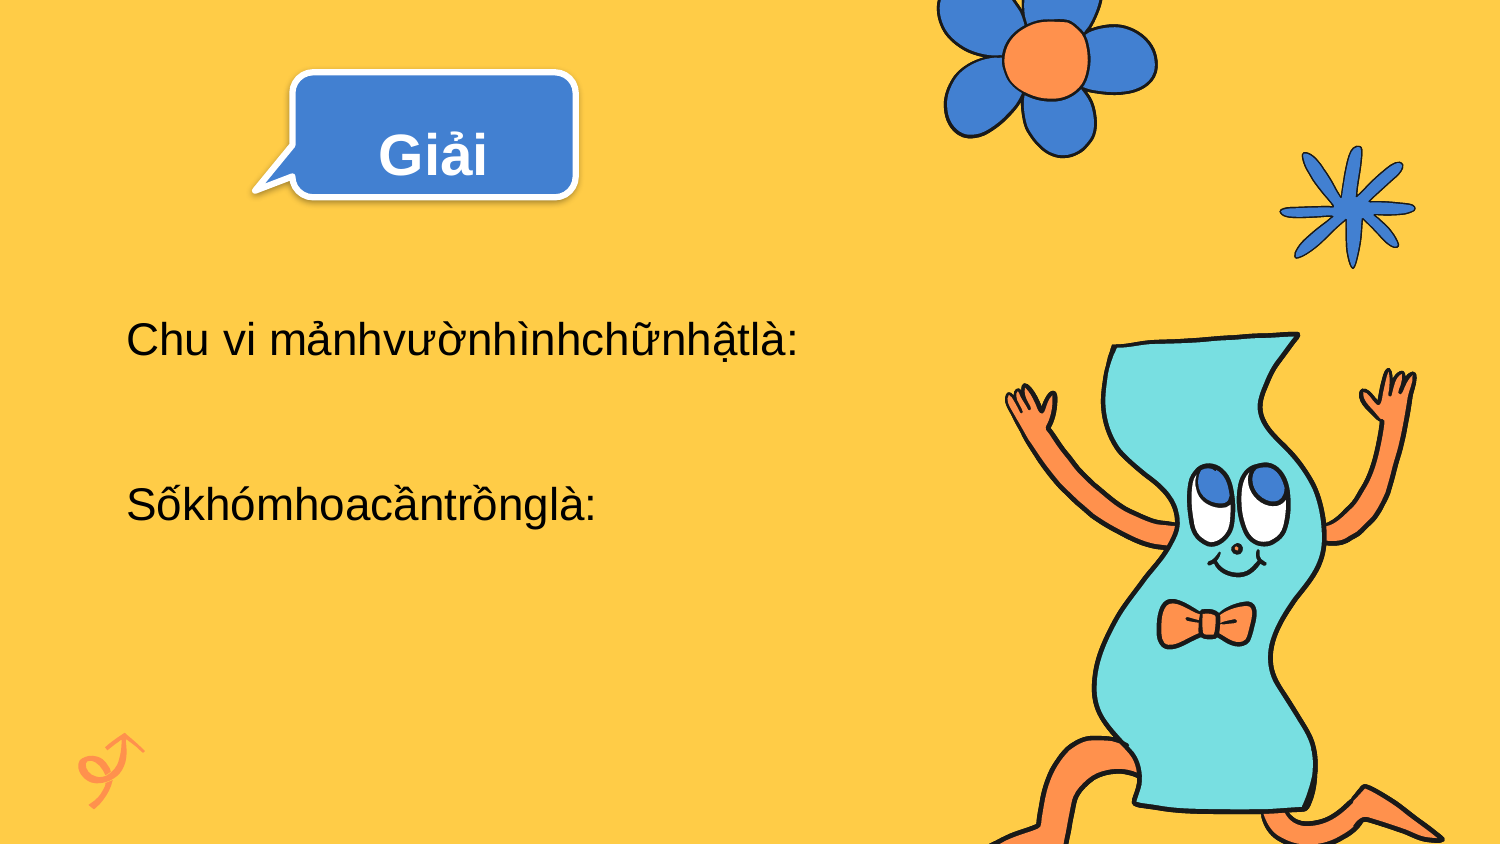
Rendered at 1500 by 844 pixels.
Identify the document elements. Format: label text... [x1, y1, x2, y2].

text_box [1023, 89, 1094, 156]
text_box [1024, 0, 1100, 33]
text_box [936, 0, 1158, 159]
text_box [1280, 147, 1415, 268]
text_box [947, 57, 1022, 135]
text_box Giải [251, 69, 579, 201]
text_box [939, 0, 1025, 56]
text_box [1004, 21, 1088, 99]
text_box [977, 331, 1446, 844]
text_box [1083, 27, 1155, 93]
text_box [77, 732, 146, 810]
